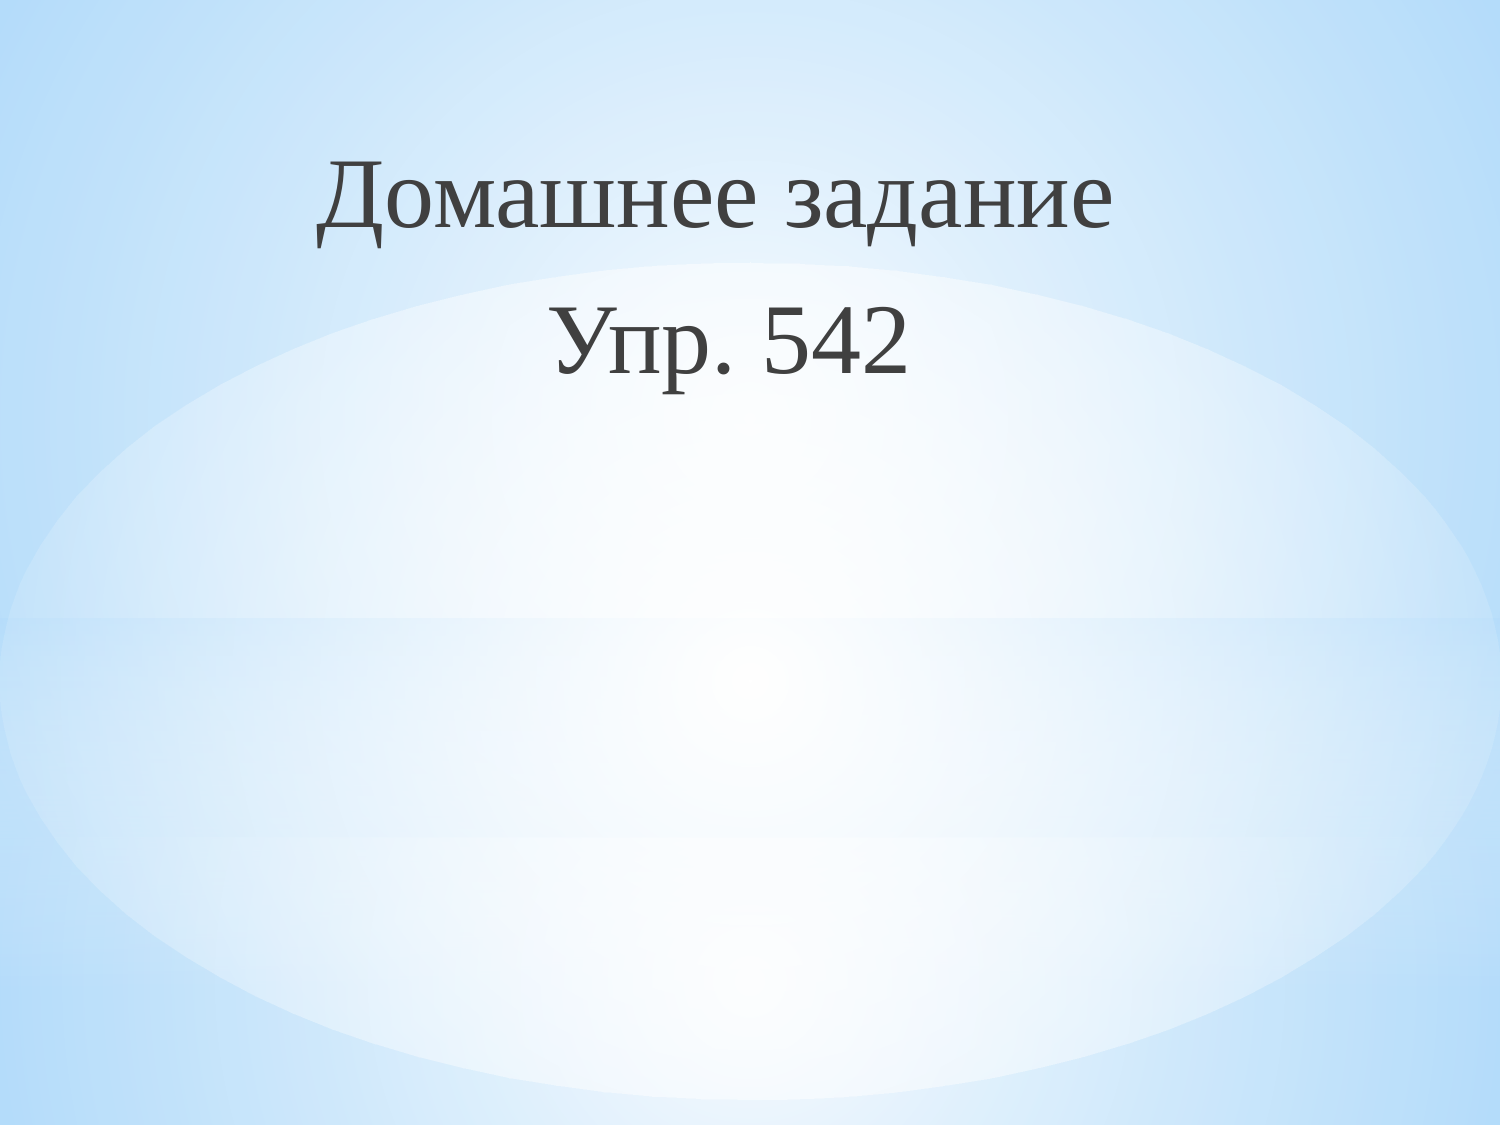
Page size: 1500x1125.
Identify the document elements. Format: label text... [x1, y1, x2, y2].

list Домашнее задание Упр. 542 [187, 120, 1238, 690]
